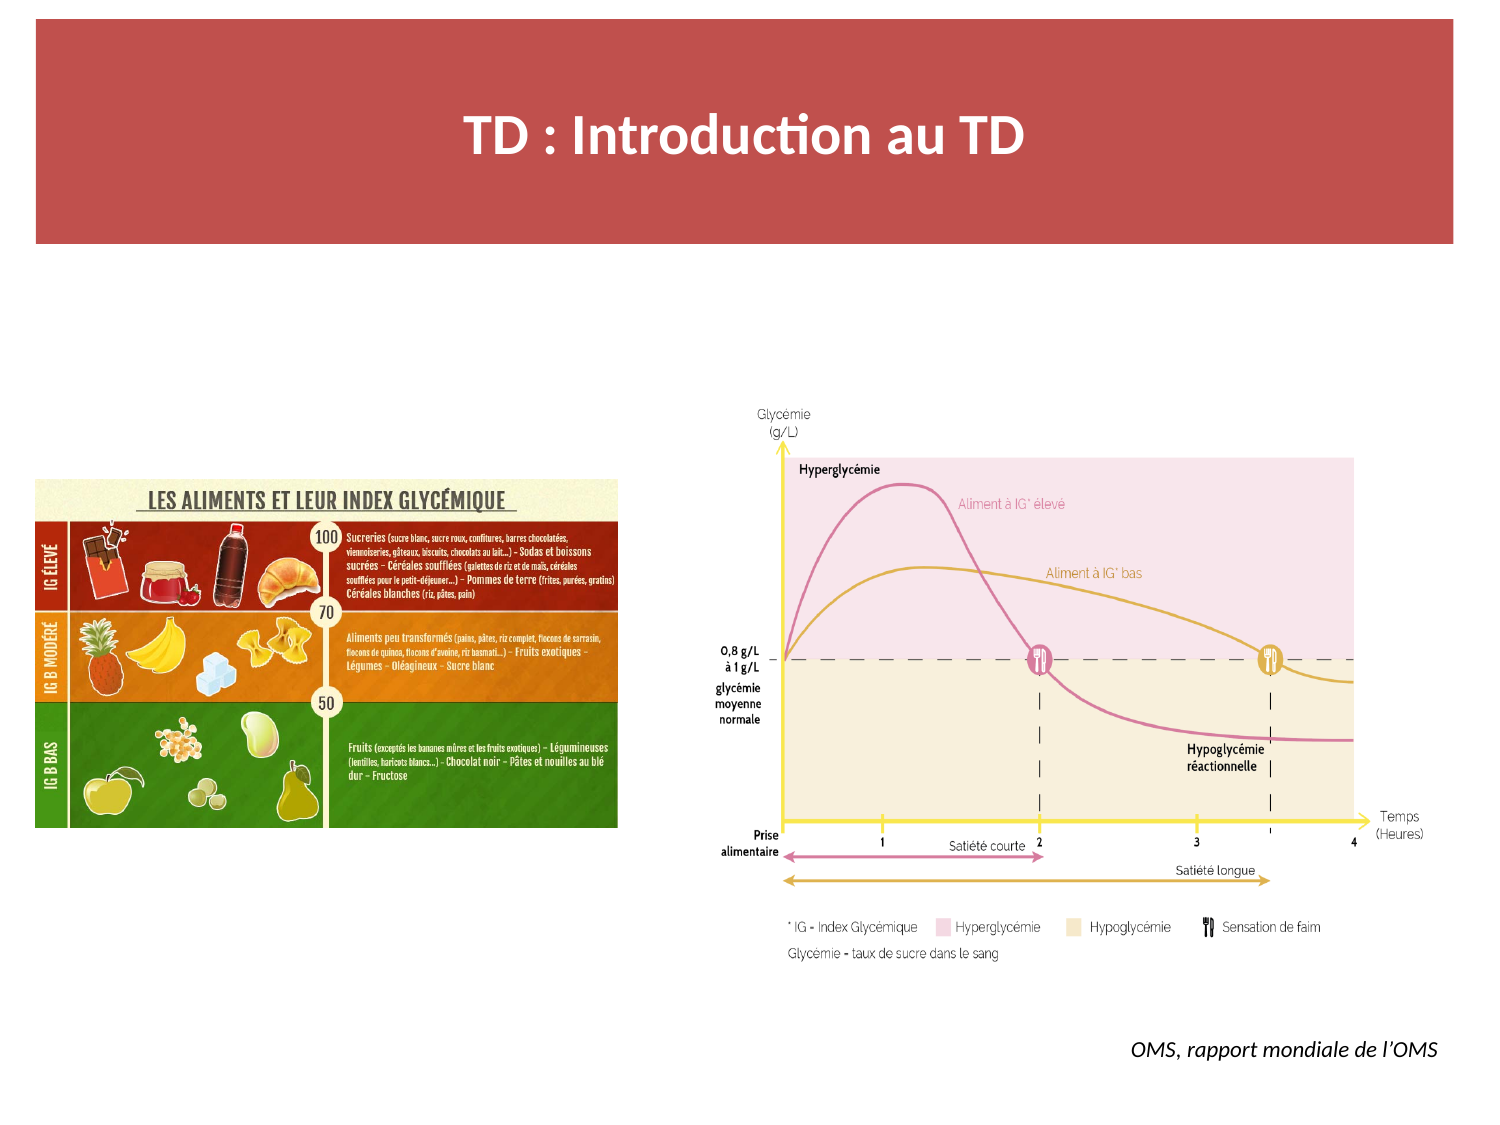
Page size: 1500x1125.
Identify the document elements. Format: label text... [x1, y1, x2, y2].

picture [677, 394, 1448, 972]
text_box TD : Introduction au TD [35, 19, 1454, 244]
text_box OMS, rapport mondiale de l’OMS [985, 1027, 1459, 1070]
picture [35, 479, 618, 828]
